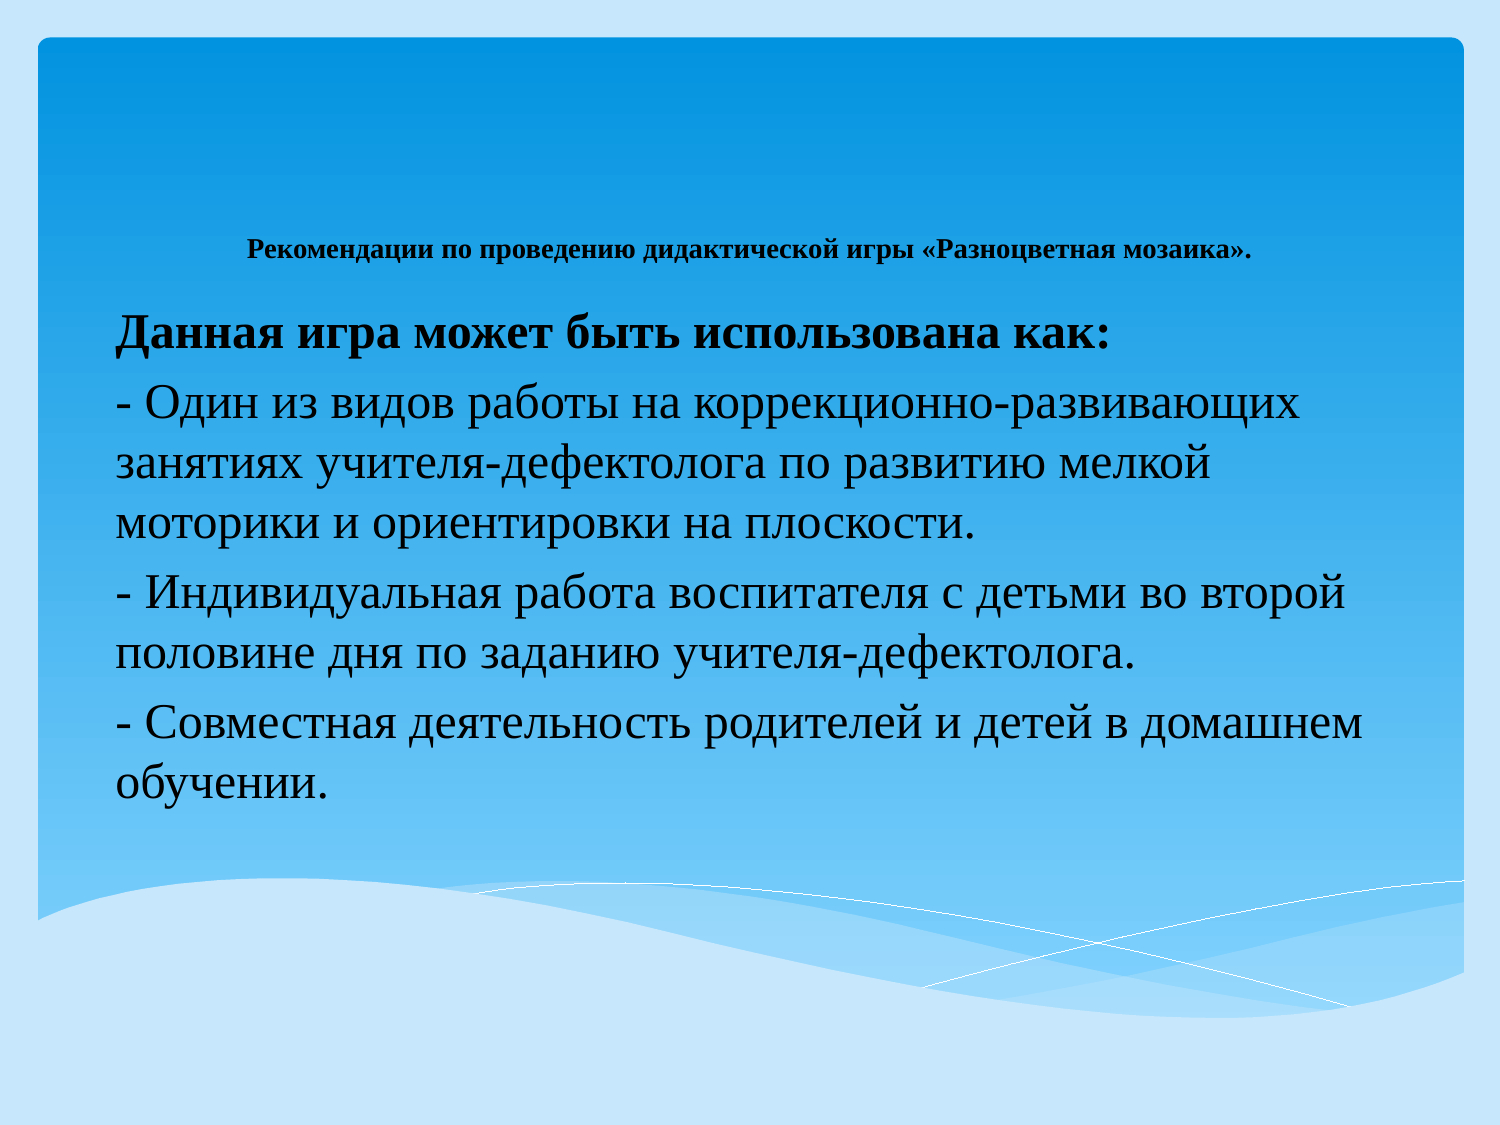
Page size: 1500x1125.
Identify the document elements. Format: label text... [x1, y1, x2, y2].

subtitle Данная игра может быть использована как: - Один из видов работы на коррекционно-развивающих занятиях учителя-дефектолога по развитию мелкой моторики и ориентировки на плоскости. - Индивидуальная работа воспитателя с детьми во второй половине дня по заданию учителя-дефектолога. - Совместная деятельность родителей и детей в домашнем обучении. [100, 290, 1388, 1059]
title Рекомендации по проведению дидактической игры «Разноцветная мозаика». [112, 160, 1388, 272]
